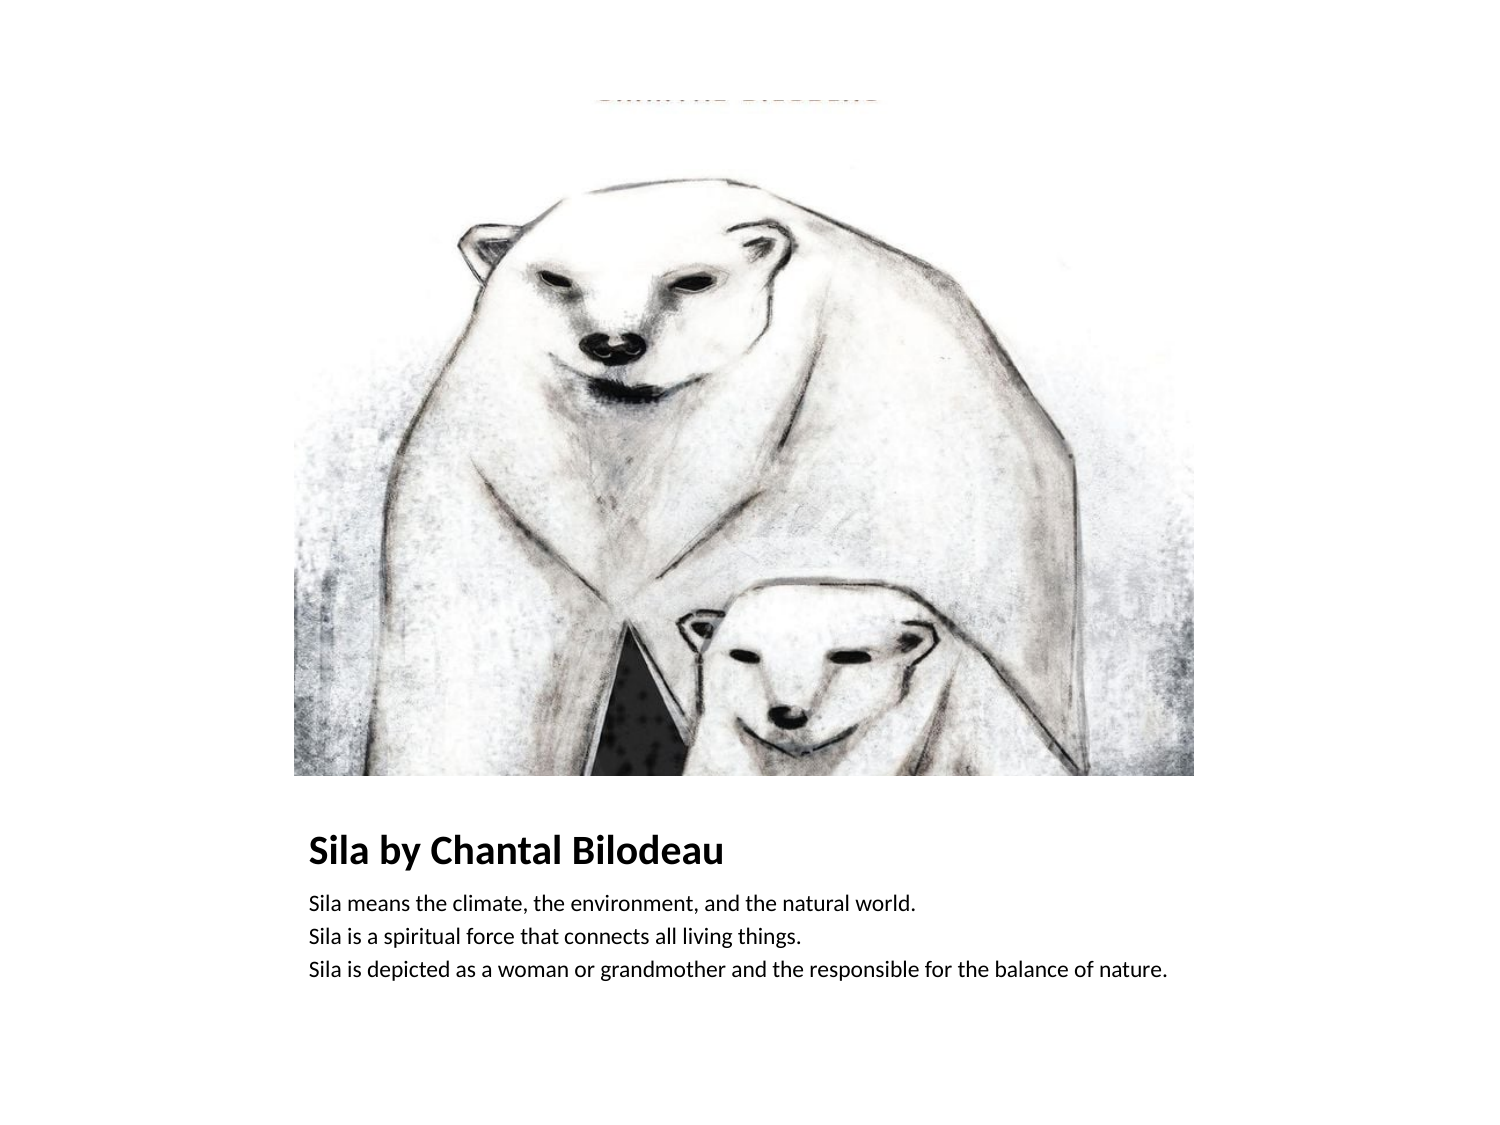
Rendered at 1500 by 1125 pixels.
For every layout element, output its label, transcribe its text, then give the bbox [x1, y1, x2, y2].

text_box [1194, 99, 1200, 775]
picture [293, 100, 1195, 776]
title Sila by Chantal Bilodeau [294, 787, 1194, 880]
list Sila means the climate, the environment, and the natural world. Sila is a spiritual force that connects all living things. Sila is depicted as a woman or grandmother and the responsible for the balance of nature. [294, 880, 1194, 1013]
